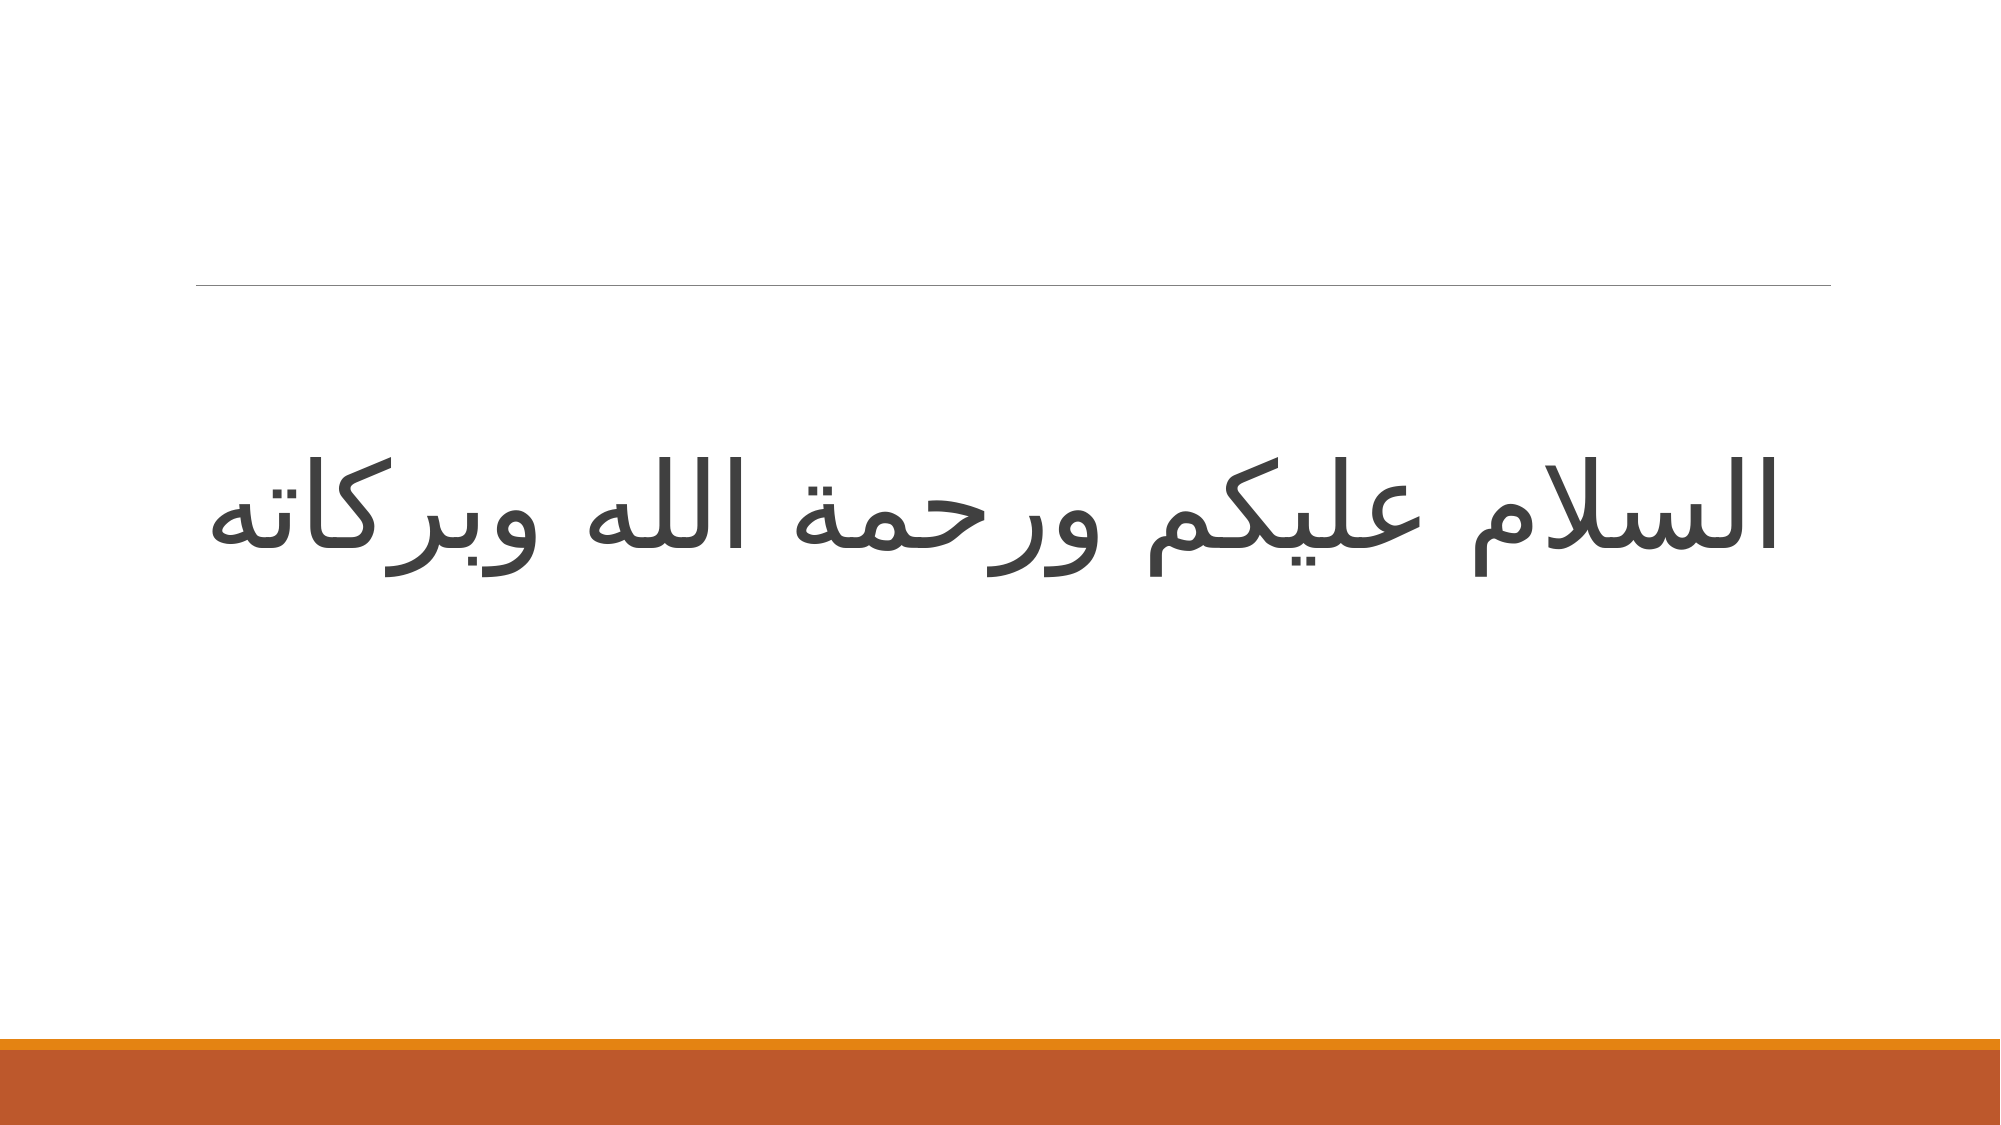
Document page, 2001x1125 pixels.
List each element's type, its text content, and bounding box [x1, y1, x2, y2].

title السلام عليكم ورحمة الله وبركاته [170, 342, 1820, 581]
